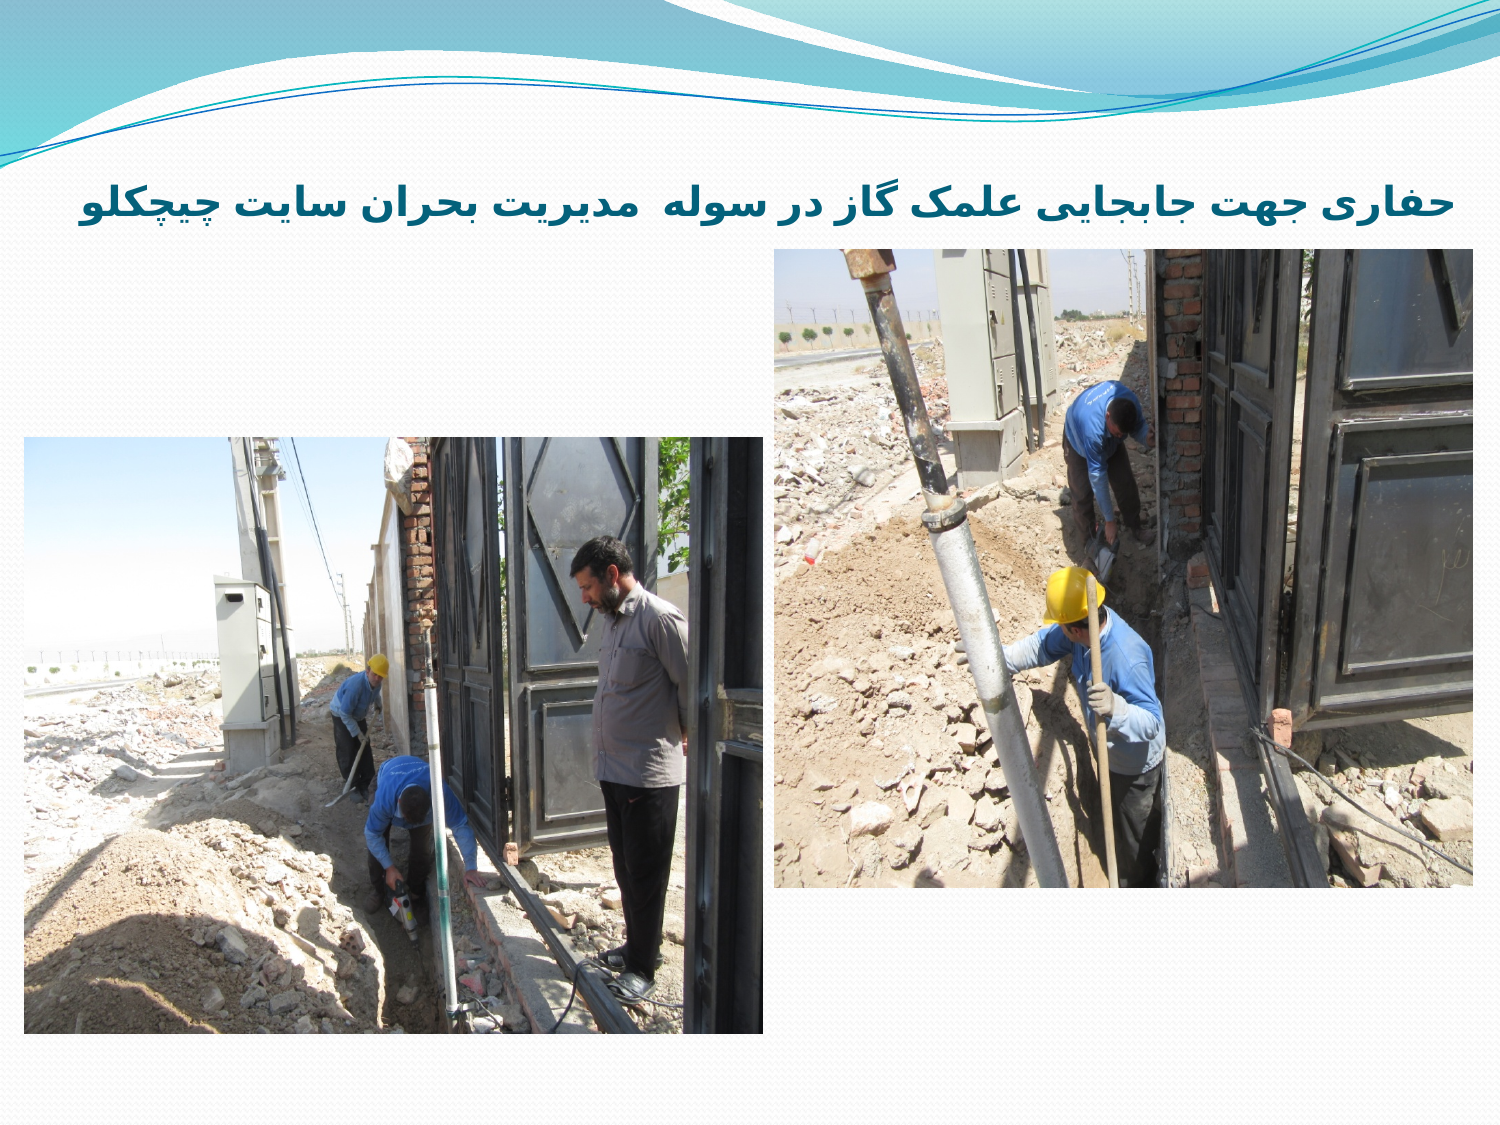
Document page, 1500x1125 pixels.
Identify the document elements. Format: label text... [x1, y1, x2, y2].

picture [24, 437, 763, 1035]
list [774, 249, 1473, 888]
title حفاری جهت جابجایی علمک گاز در سوله مدیریت بحران سایت چیچکلو [0, 125, 1463, 225]
